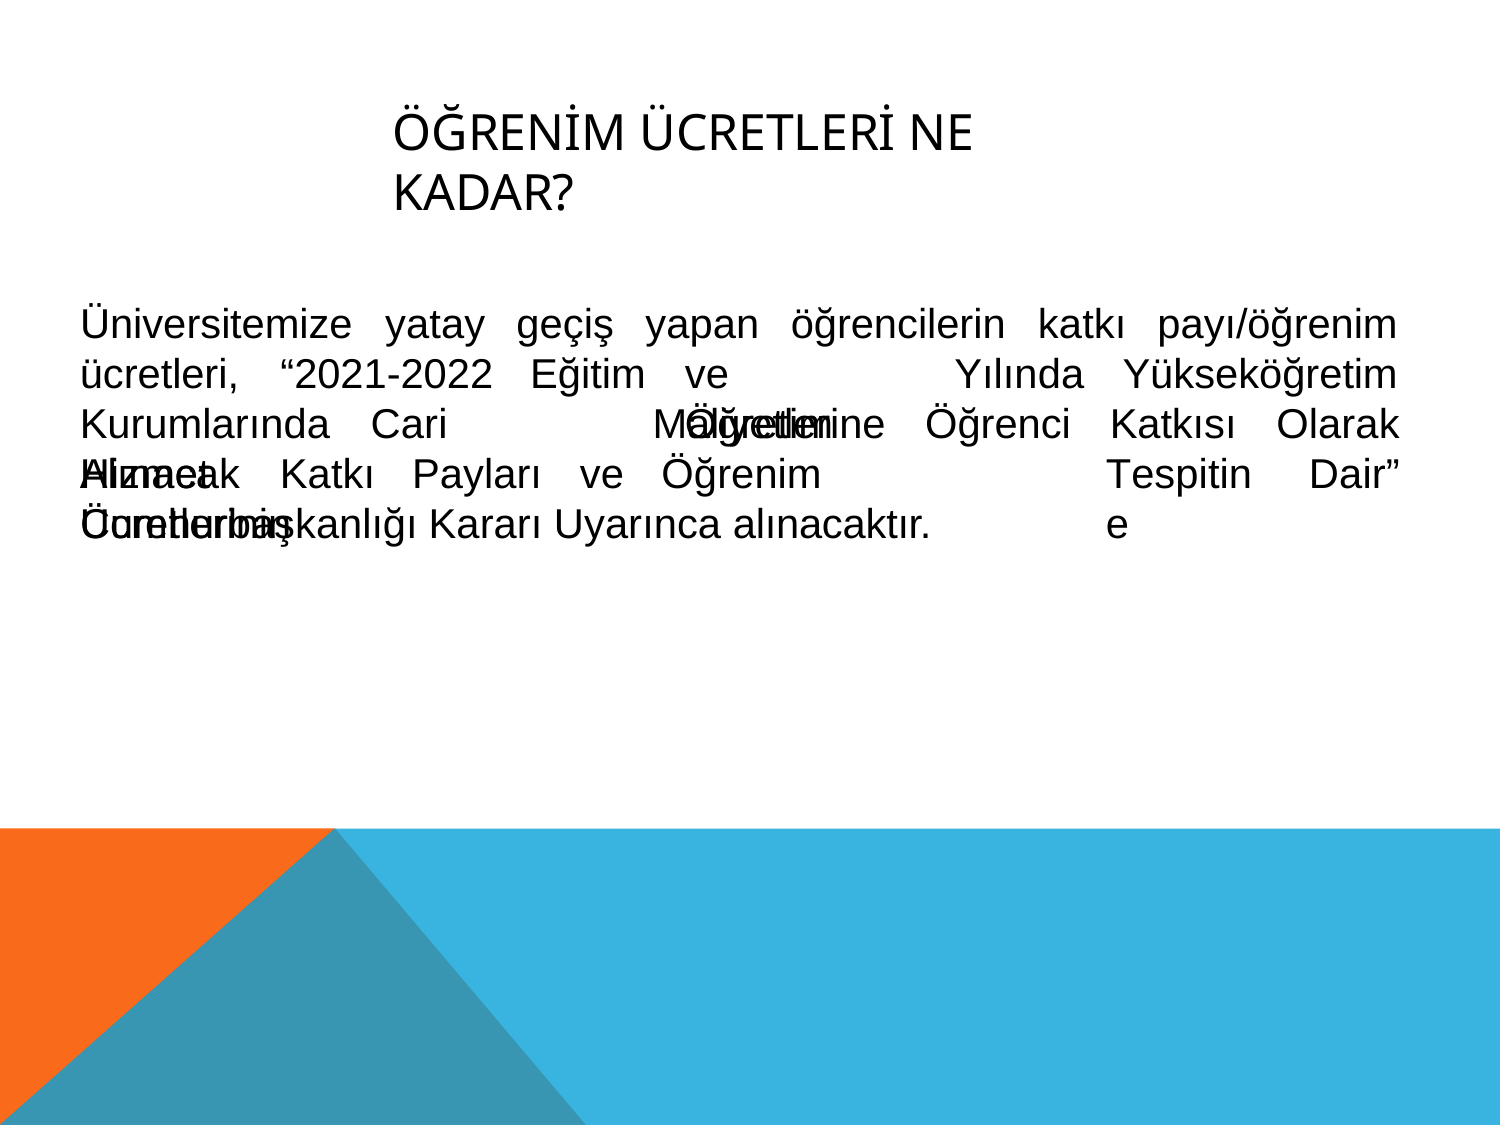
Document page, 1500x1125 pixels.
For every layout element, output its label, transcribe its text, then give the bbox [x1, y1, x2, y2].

text_box yapan [643, 294, 762, 348]
text_box Katkısı Tespitine [1103, 394, 1273, 548]
text_box Alınacak Katkı Payları ve Öğrenim Ücretlerinin [77, 445, 1071, 548]
text_box Eğitim [528, 345, 649, 398]
text_box ücretleri, “2021-2022 [77, 345, 494, 395]
text_box Olarak Dair” [1273, 395, 1401, 498]
text_box katkı [1035, 294, 1129, 348]
text_box geçiş [514, 294, 616, 348]
text_box Cumhurbaşkanlığı Kararı Uyarınca alınacaktır. [77, 495, 937, 548]
text_box yatay [383, 294, 487, 345]
text_box Kurumlarında Cari Hizmet [77, 395, 616, 445]
text_box Yılında Öğrenci [923, 345, 1086, 448]
text_box Üniversitemize [77, 294, 356, 345]
text_box Maliyetlerine [650, 394, 889, 445]
text_box ve Öğretim [682, 345, 918, 445]
text_box öğrencilerin [788, 294, 1009, 348]
text_box Yükseköğretim [1120, 345, 1401, 395]
title ÖĞRENİM ÜCRETLERİ NE KADAR? [390, 64, 1087, 255]
text_box payı/öğrenim [1155, 294, 1401, 345]
